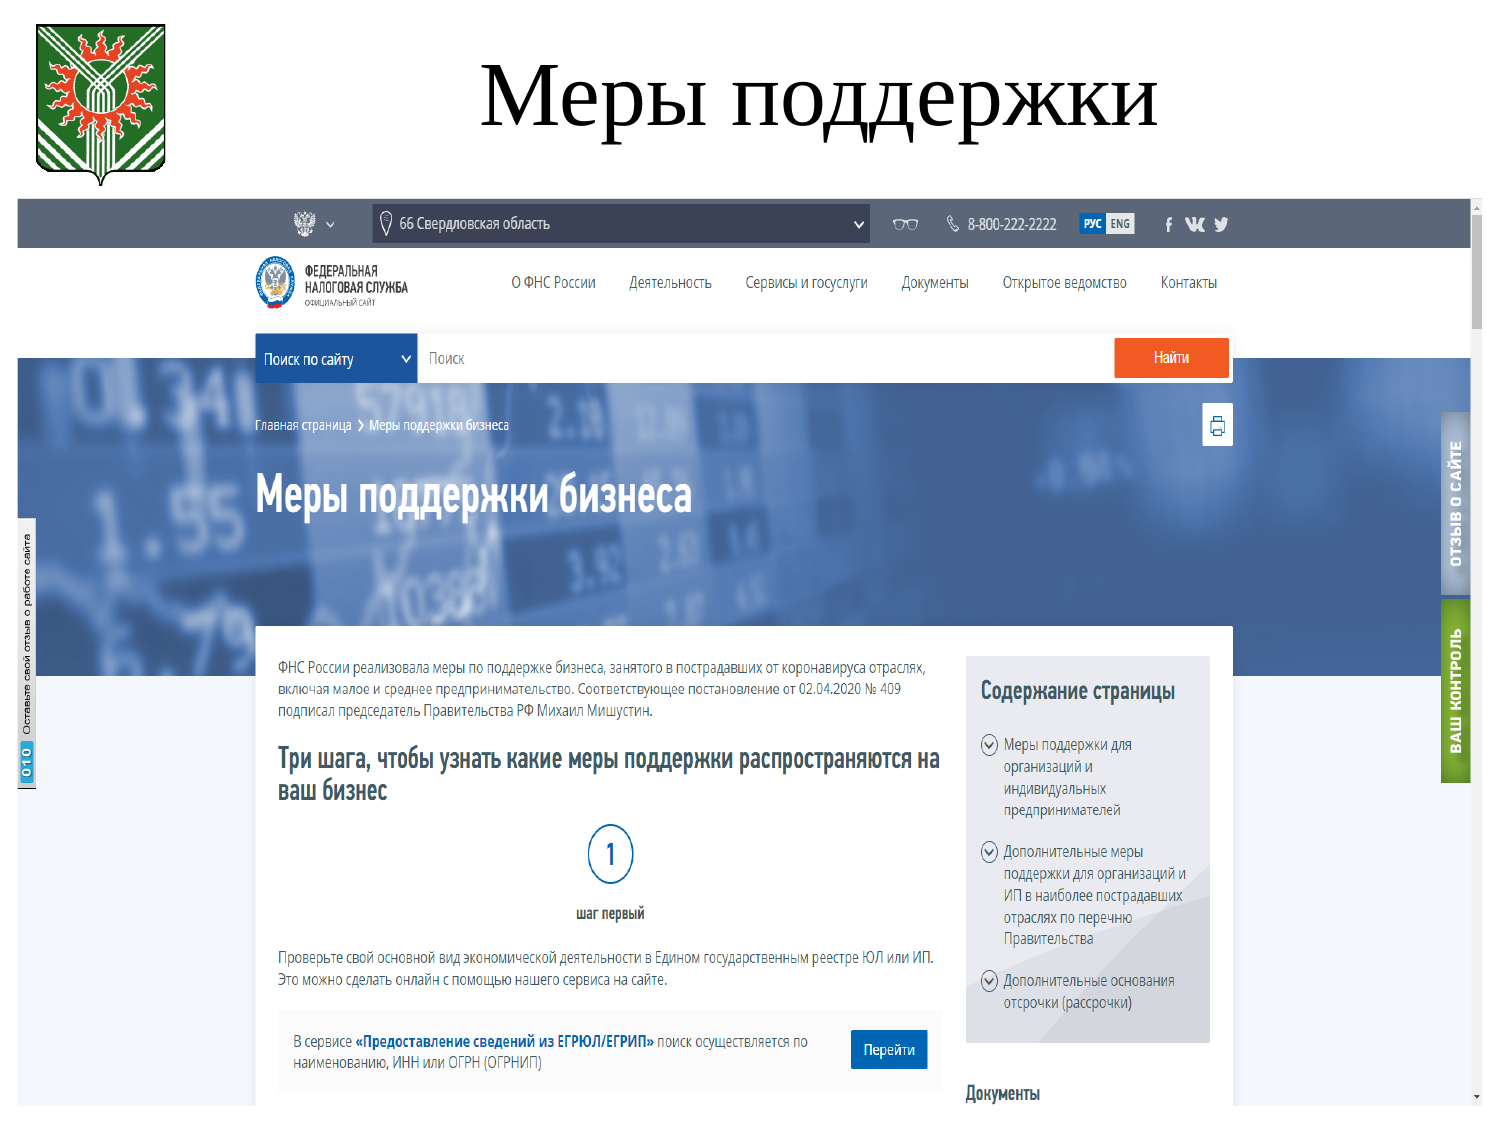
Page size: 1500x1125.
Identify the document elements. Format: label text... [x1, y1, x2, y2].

picture [34, 23, 166, 186]
picture [17, 195, 1483, 1107]
text_box Меры поддержки [182, 2, 1458, 175]
